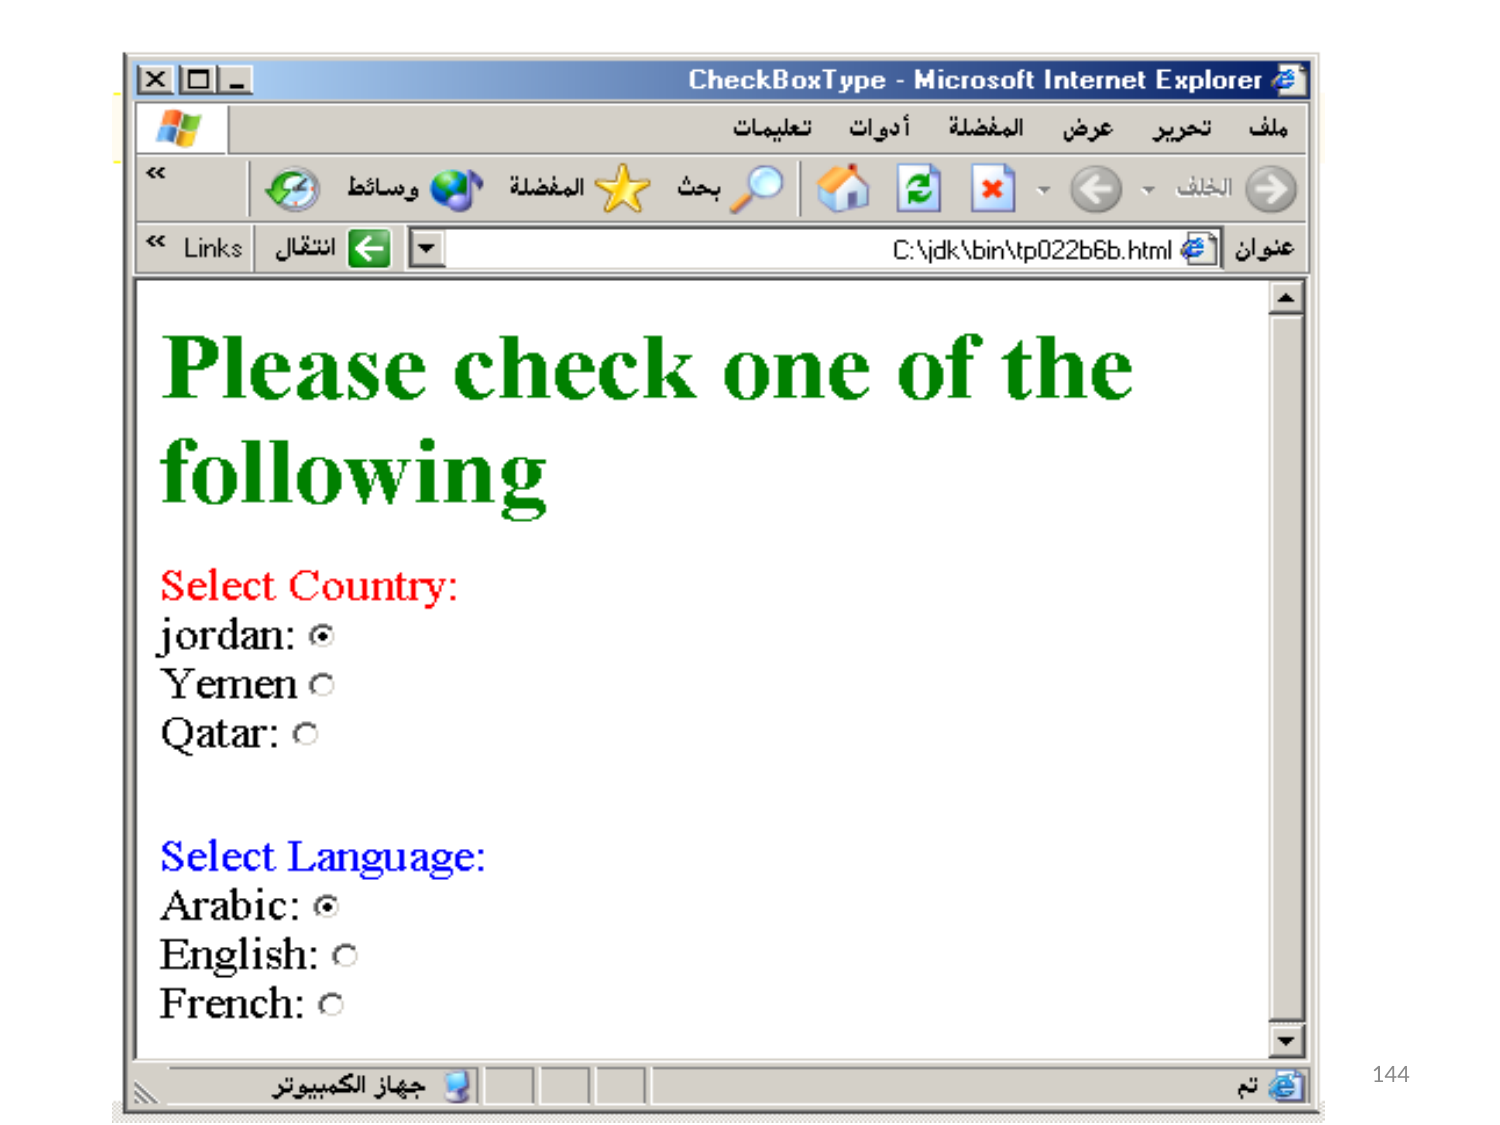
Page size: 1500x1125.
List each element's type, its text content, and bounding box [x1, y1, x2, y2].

slide_number 144 [1328, 1042, 1425, 1103]
picture [112, 38, 1326, 1123]
